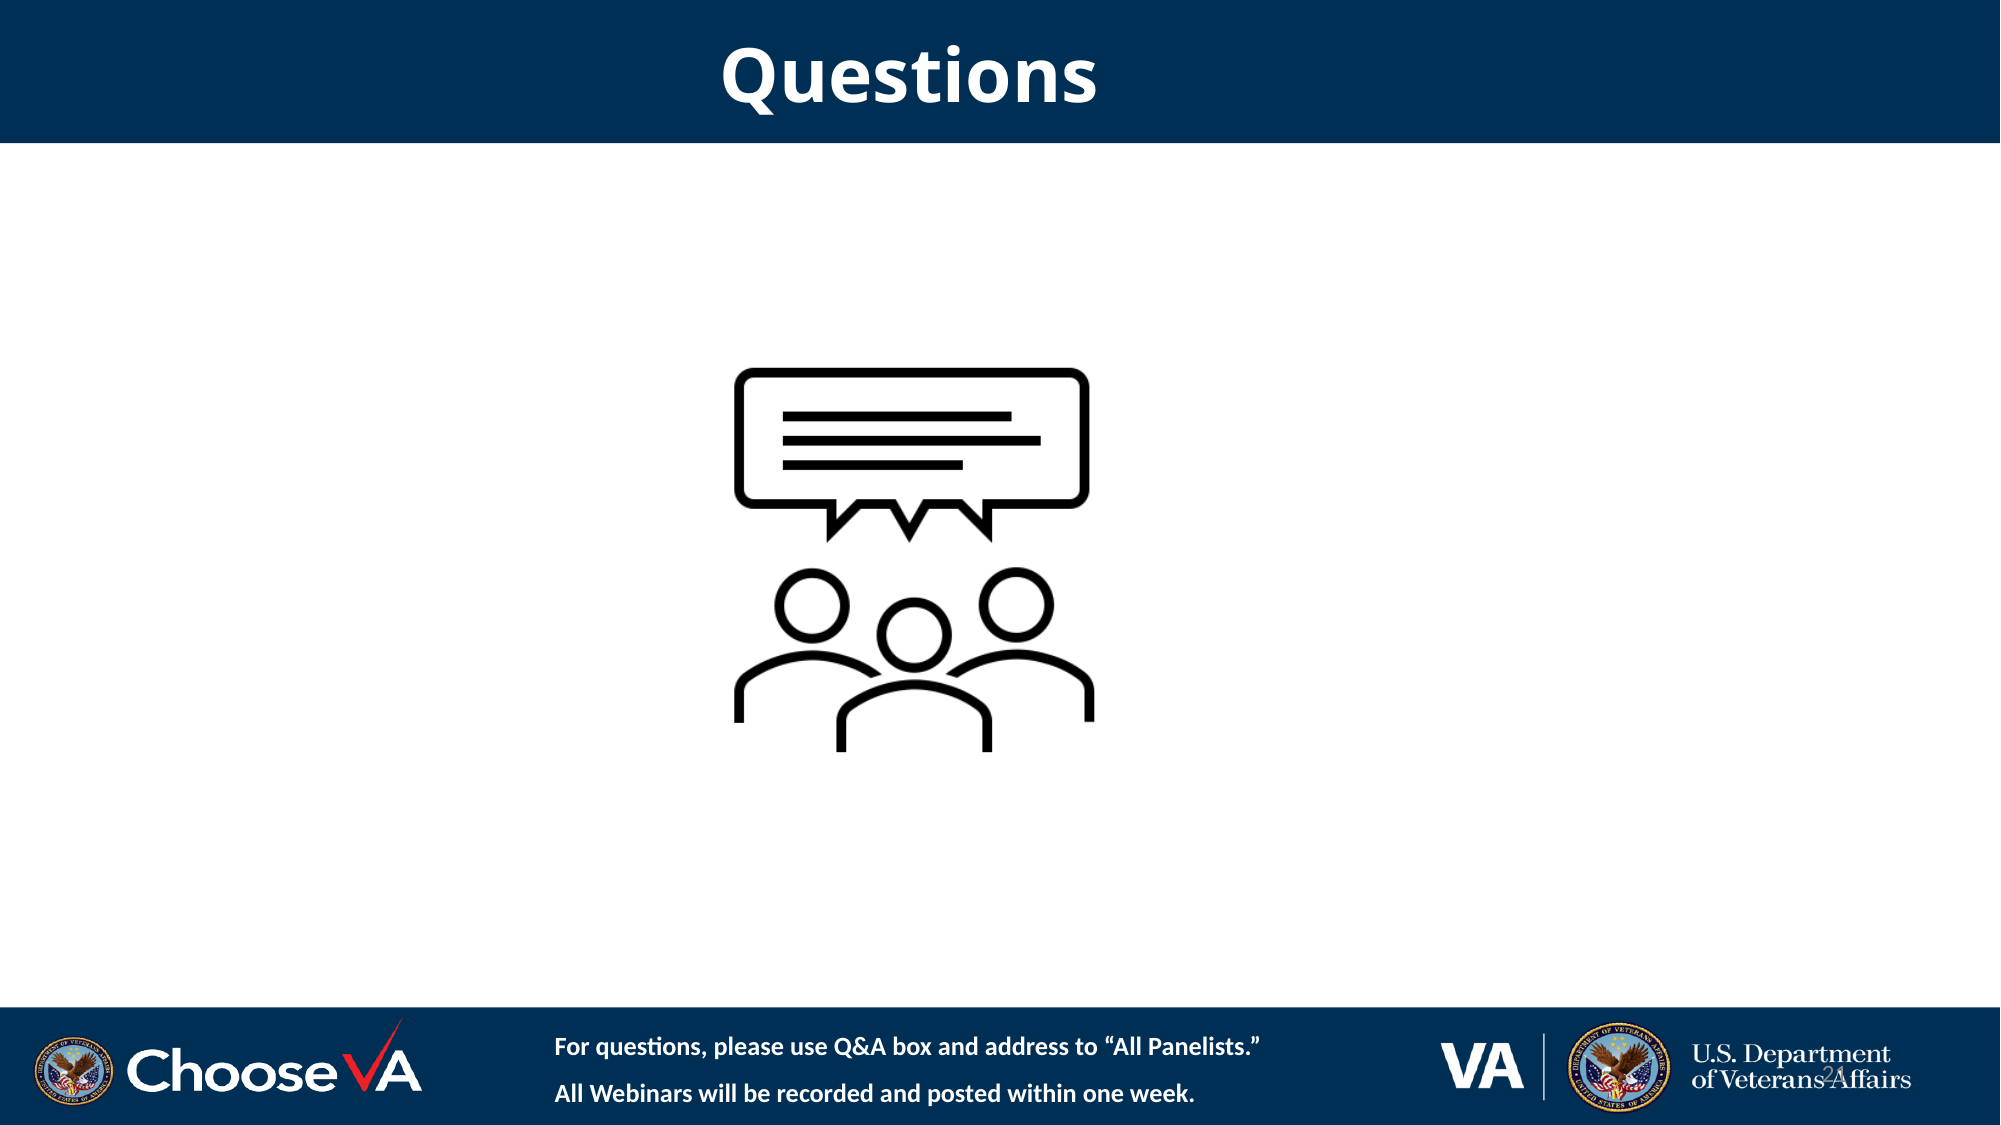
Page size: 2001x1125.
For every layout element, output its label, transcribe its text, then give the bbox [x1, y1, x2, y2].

picture [675, 329, 1143, 796]
picture [33, 1015, 422, 1106]
slide_number 21 [1412, 1042, 1863, 1103]
text_box For questions, please use Q&A box and address to “All Panelists.” All Webinars will be recorded and posted within one week. [539, 1024, 1330, 1117]
title Questions [46, 27, 1772, 129]
picture [1434, 1014, 1917, 1120]
